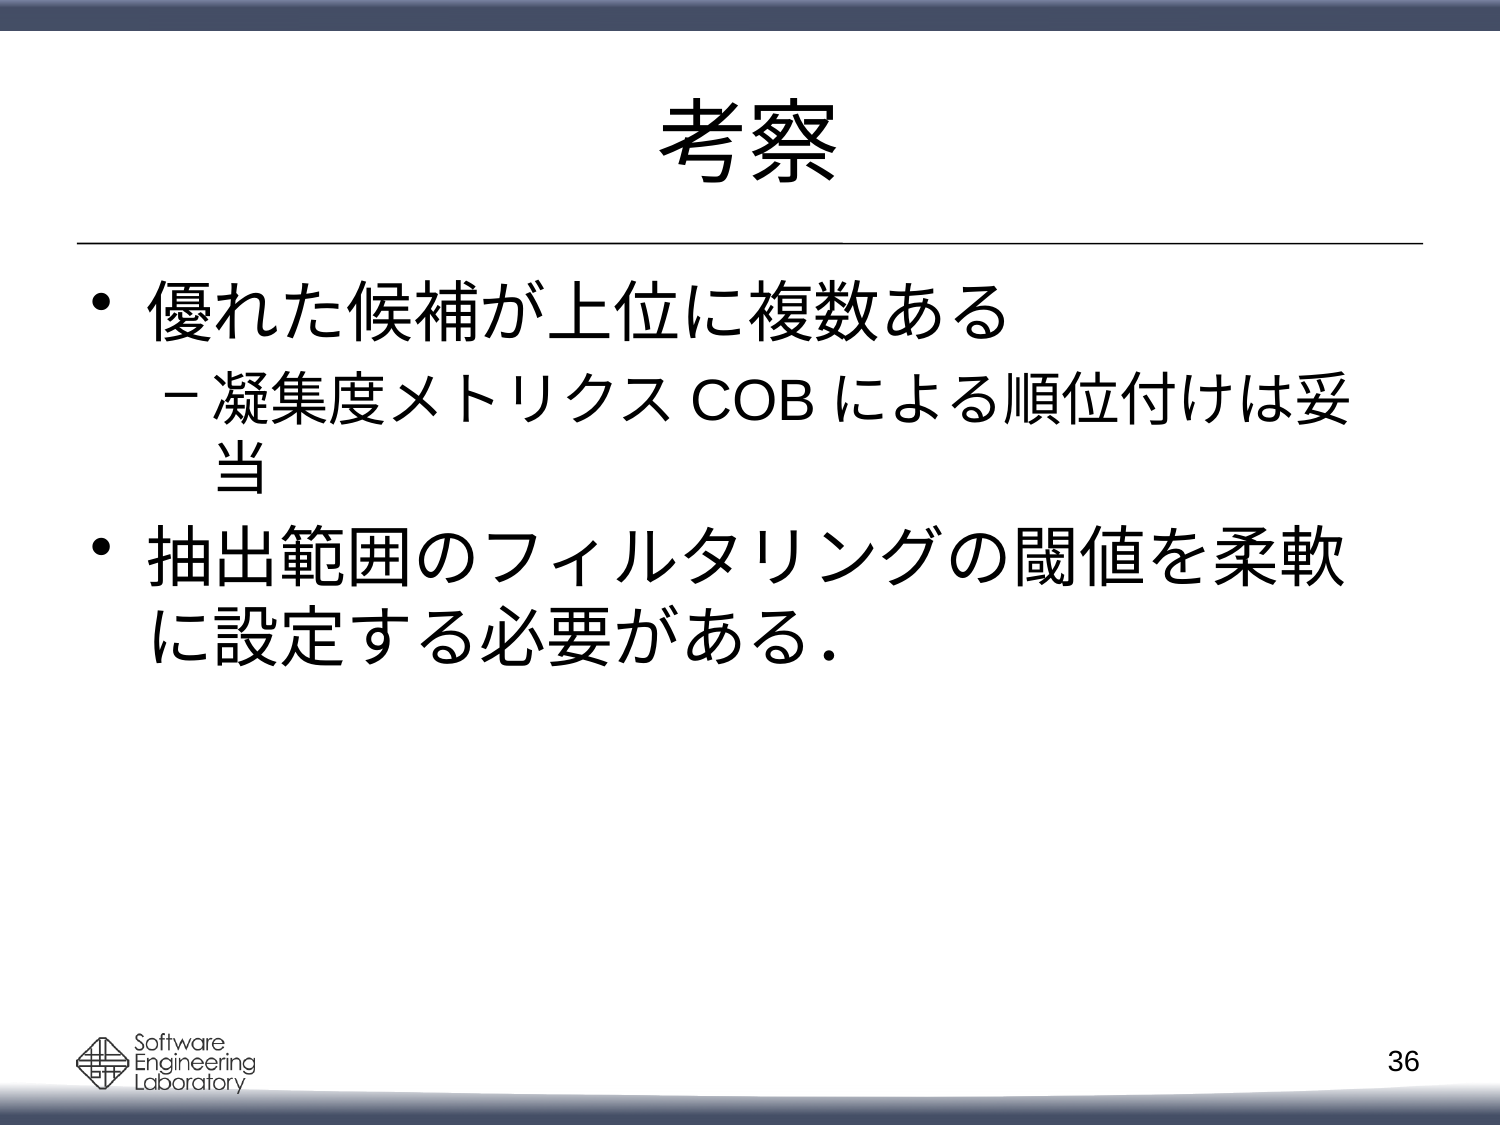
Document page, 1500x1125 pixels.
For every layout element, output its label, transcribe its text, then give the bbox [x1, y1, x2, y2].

list 優れた候補が上位に複数ある 凝集度メトリクスCOBによる順位付けは妥当 抽出範囲のフィルタリングの閾値を柔軟に設定する必要がある． [74, 262, 1426, 1006]
title 考察 [74, 44, 1424, 233]
picture [0, 1033, 1500, 1125]
picture [0, 0, 1500, 31]
slide_number 35 [1246, 1034, 1436, 1083]
